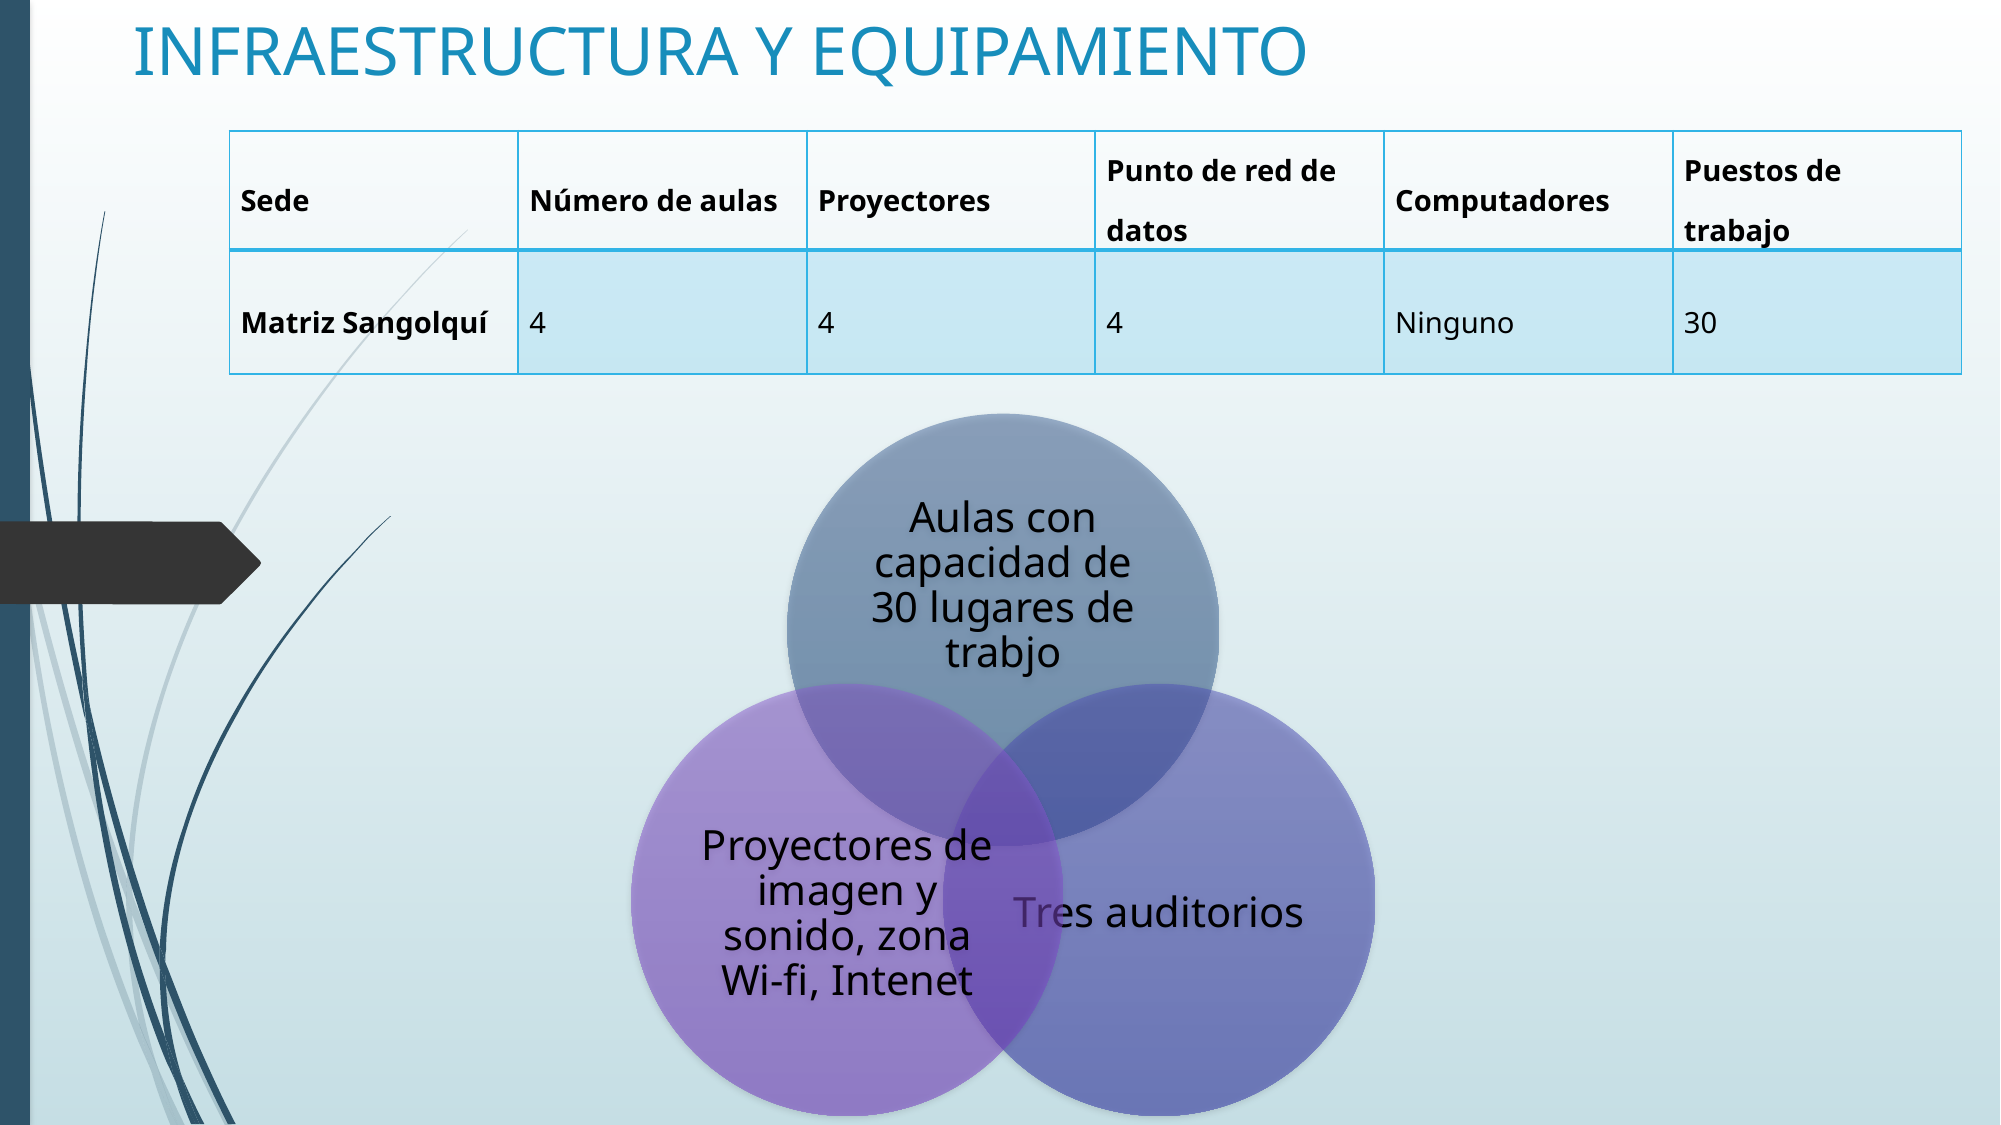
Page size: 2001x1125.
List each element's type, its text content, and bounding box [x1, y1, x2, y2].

table_header Computadores [1385, 132, 1672, 248]
table_cell 4 [808, 252, 1094, 373]
table_cell Matriz Sangolquí [230, 252, 517, 373]
table_header Número de aulas [519, 132, 806, 248]
table_cell 30 [1674, 252, 1961, 373]
table_cell Ninguno [1385, 252, 1672, 373]
table_header Punto de red de datos [1096, 132, 1383, 248]
table_header Sede [230, 132, 517, 248]
table_cell 4 [519, 252, 806, 373]
text_box INFRAESTRUCTURA Y EQUIPAMIENTO [118, 0, 1955, 96]
table_header Proyectores [808, 132, 1094, 248]
table_header Puestos de trabajo [1674, 132, 1961, 248]
table_cell 4 [1096, 252, 1383, 373]
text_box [426, 404, 1581, 1125]
